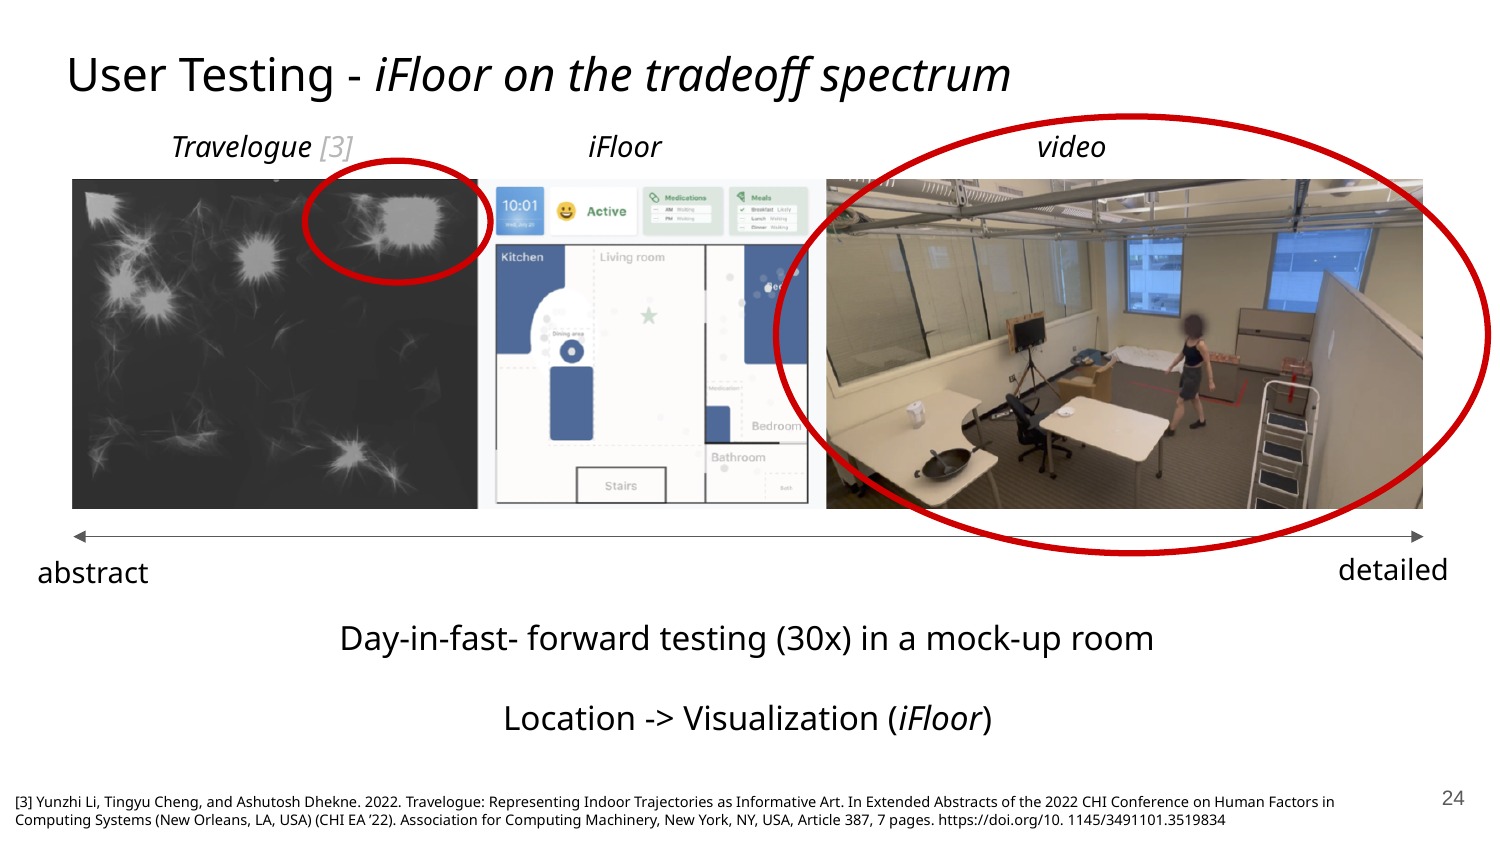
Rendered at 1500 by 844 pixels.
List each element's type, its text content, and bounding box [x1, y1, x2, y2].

title User Testing - iFloor on the tradeoff spectrum [51, 30, 1449, 125]
picture [62, 160, 1432, 525]
slide_number 24 [1389, 764, 1480, 830]
text_box Day-in-fast- forward testing (30x) in a mock-up room Location -> Visualization (iFloor) [67, 602, 1428, 753]
text_box abstract [22, 538, 188, 604]
text_box [1436, 221, 1488, 449]
text_box [3] Yunzhi Li, Tingyu Cheng, and Ashutosh Dhekne. 2022. Travelogue: Representing Indoor Trajectories as Informative Art. In Extended Abstracts of the 2022 CHI Conference on Human Factors in Computing Systems (New Orleans, LA, USA) (CHI EA ’22). Association for Computing Machinery, New York, NY, USA, Article 387, 7 pages. https://doi.org/10. 1145/3491101.3519834 [0, 778, 1415, 843]
text_box [1029, 544, 1235, 554]
text_box iFloor [520, 113, 731, 159]
text_box detailed [1323, 536, 1488, 602]
text_box video [967, 113, 1178, 140]
text_box [920, 116, 1344, 159]
text_box Travelogue [3] [133, 113, 391, 159]
